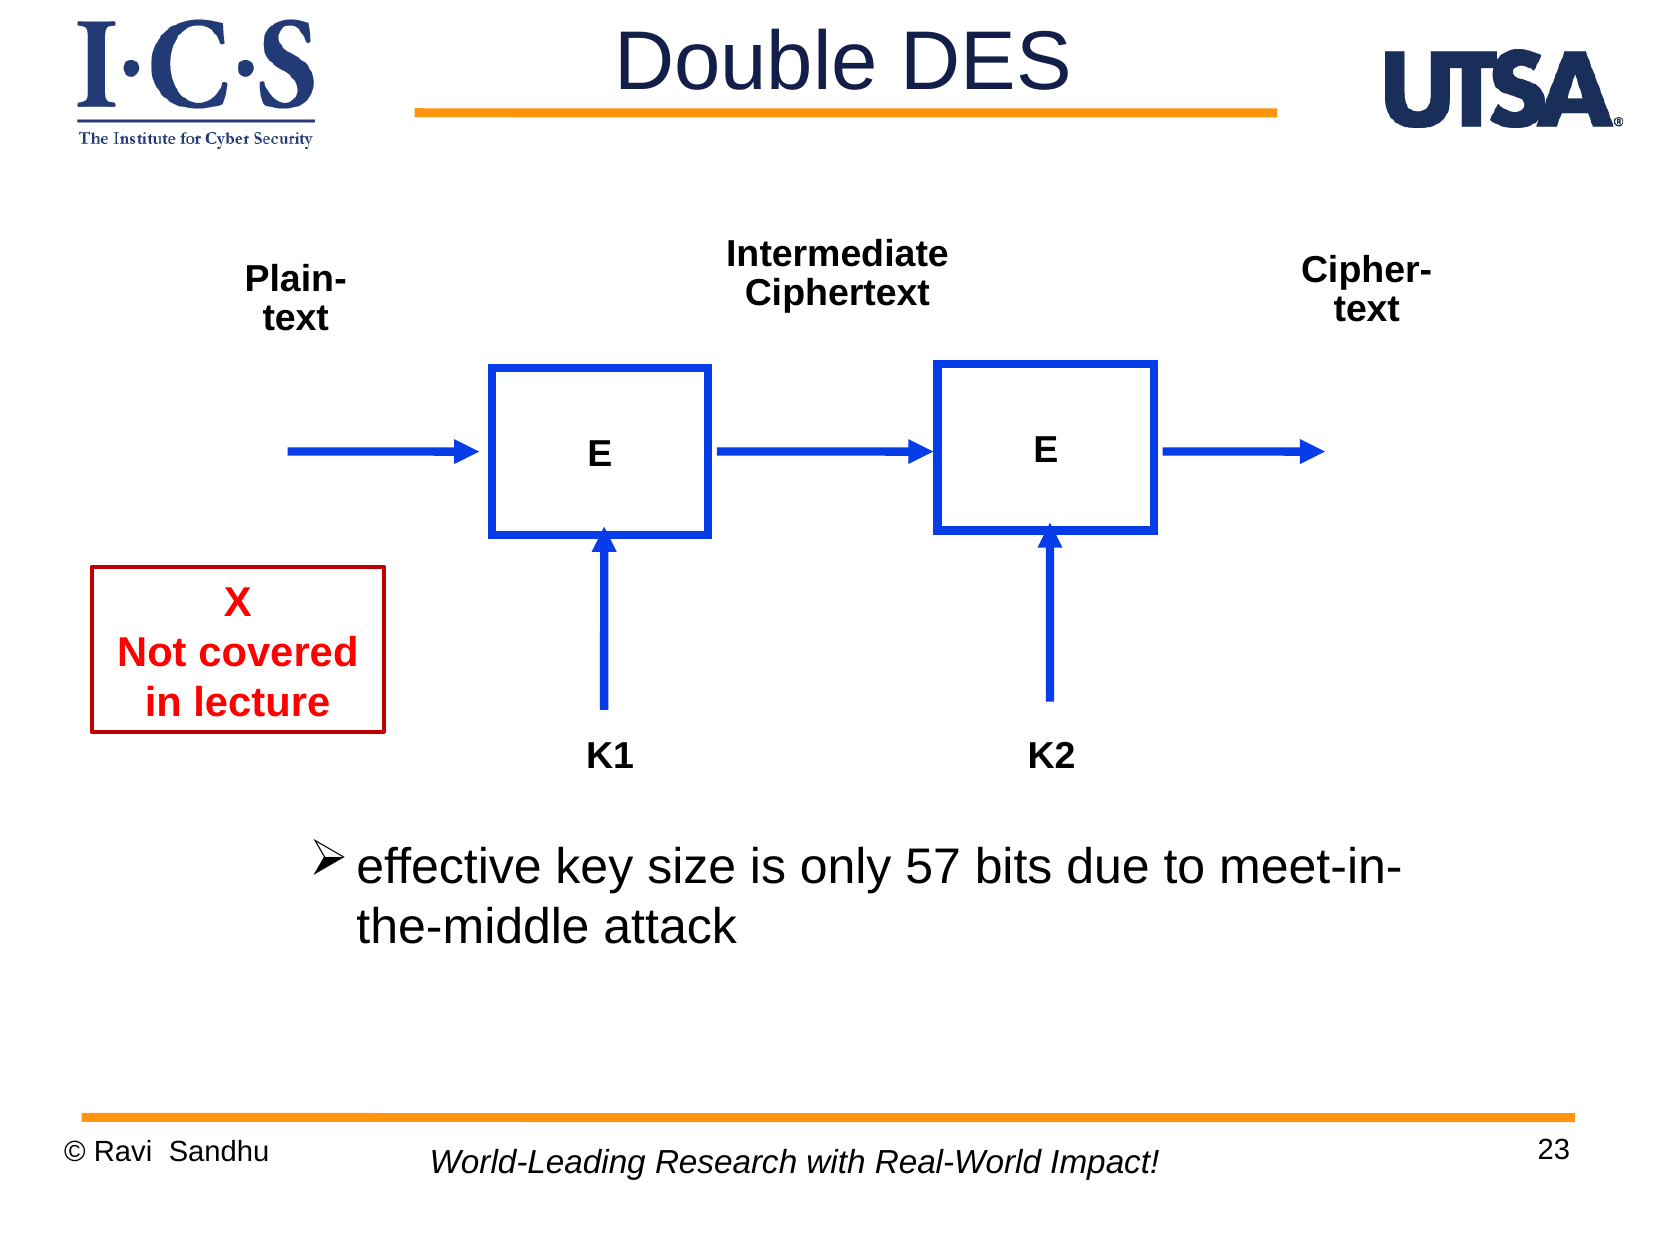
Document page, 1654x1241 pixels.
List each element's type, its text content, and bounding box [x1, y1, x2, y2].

text_box E [937, 364, 1155, 531]
text_box Plain- text [234, 255, 358, 343]
text_box [597, 526, 611, 710]
text_box Intermediate Ciphertext [715, 230, 960, 318]
text_box effective key size is only 57 bits due to meet-in-the-middle attack [199, 826, 1475, 989]
text_box [1162, 445, 1325, 458]
text_box K2 [1017, 732, 1087, 781]
text_box K1 [575, 732, 645, 781]
picture [73, 0, 317, 151]
text_box 23 [1185, 1129, 1571, 1215]
picture [1385, 49, 1623, 128]
text_box © Ravi Sandhu [64, 1132, 450, 1218]
text_box E [491, 368, 709, 535]
text_box Double DES [360, 0, 1326, 113]
text_box World-Leading Research with Real-World Impact! [414, 1132, 1176, 1188]
text_box [287, 445, 480, 458]
text_box Cipher- text [1290, 247, 1443, 334]
text_box [1043, 522, 1057, 702]
text_box X Not covered in lecture [91, 566, 384, 732]
text_box [716, 445, 934, 458]
